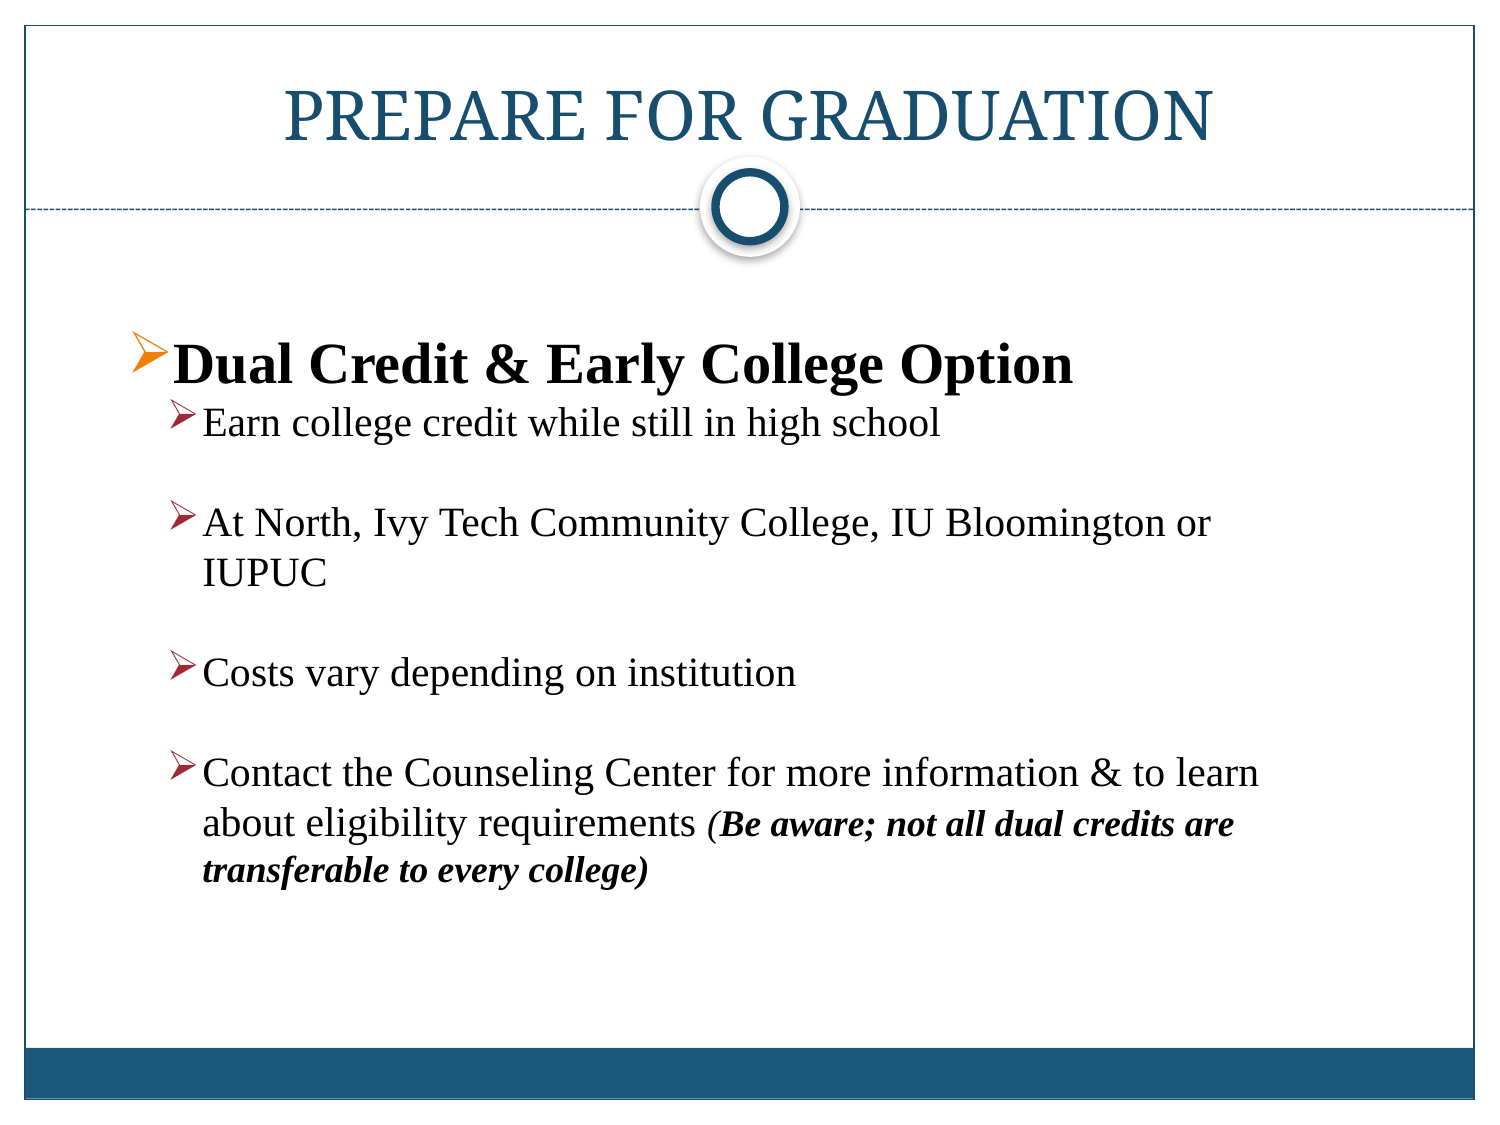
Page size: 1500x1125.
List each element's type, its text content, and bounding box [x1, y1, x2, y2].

text_box Dual Credit & Early College Option Earn college credit while still in high school At North, Ivy Tech Community College, IU Bloomington or IUPUC Costs vary depending on institution Contact the Counseling Center for more information & to learn about eligibility requirements (Be aware; not all dual credits are transferable to every college) [112, 317, 1363, 898]
title PREPARE FOR GRADUATION [49, 37, 1450, 162]
